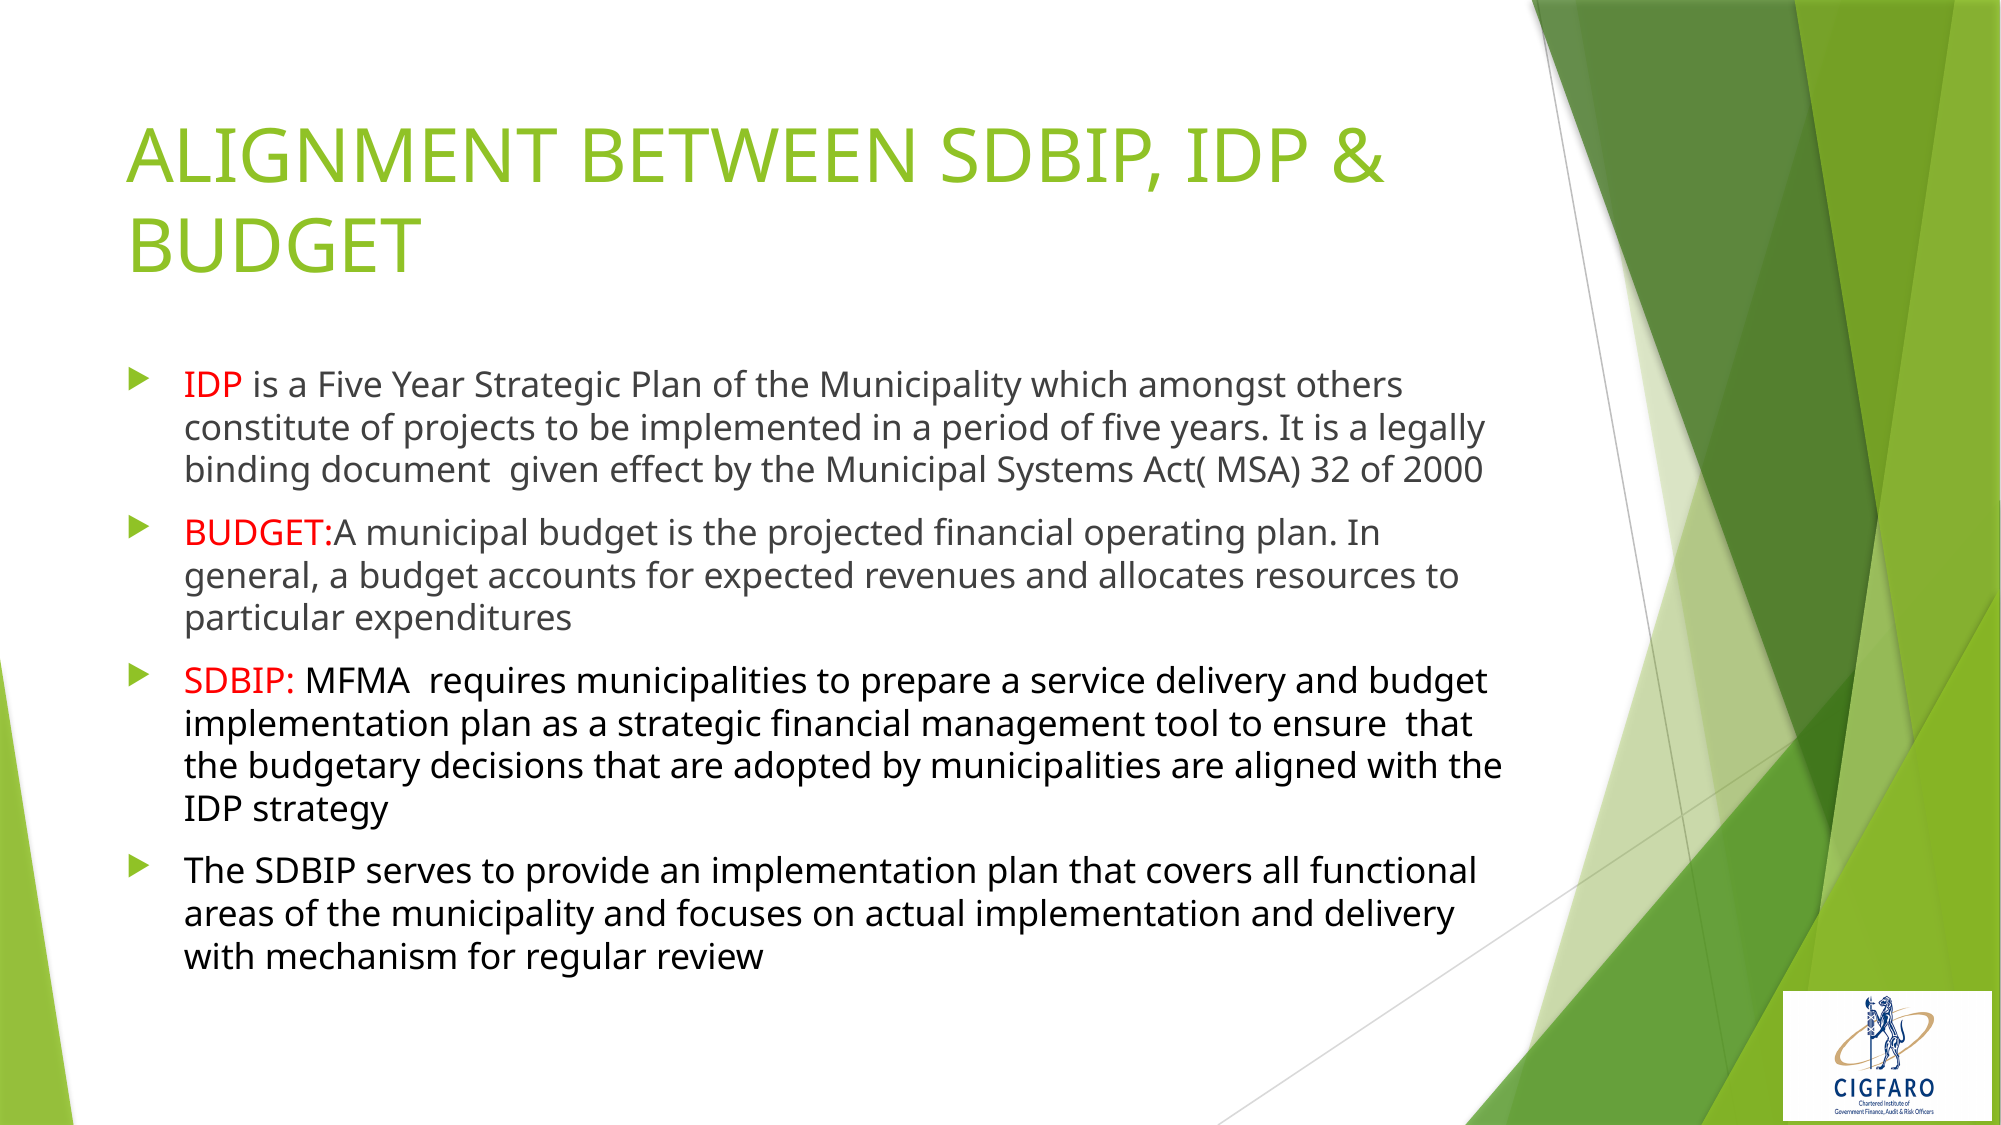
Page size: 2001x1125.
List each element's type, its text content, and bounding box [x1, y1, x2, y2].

picture [1782, 990, 1993, 1122]
title ALIGNMENT BETWEEN SDBIP, IDP & BUDGET [111, 99, 1522, 317]
list IDP is a Five Year Strategic Plan of the Municipality which amongst others constitute of projects to be implemented in a period of five years. It is a legally binding document given effect by the Municipal Systems Act( MSA) 32 of 2000 BUDGET:A municipal budget is the projected financial operating plan. In general, a budget accounts for expected revenues and allocates resources to particular expenditures SDBIP: MFMA requires municipalities to prepare a service delivery and budget implementation plan as a strategic financial management tool to ensure that the budgetary decisions that are adopted by municipalities are aligned with the IDP strategy The SDBIP serves to provide an implementation plan that covers all functional areas of the municipality and focuses on actual implementation and delivery with mechanism for regular review [111, 354, 1522, 992]
